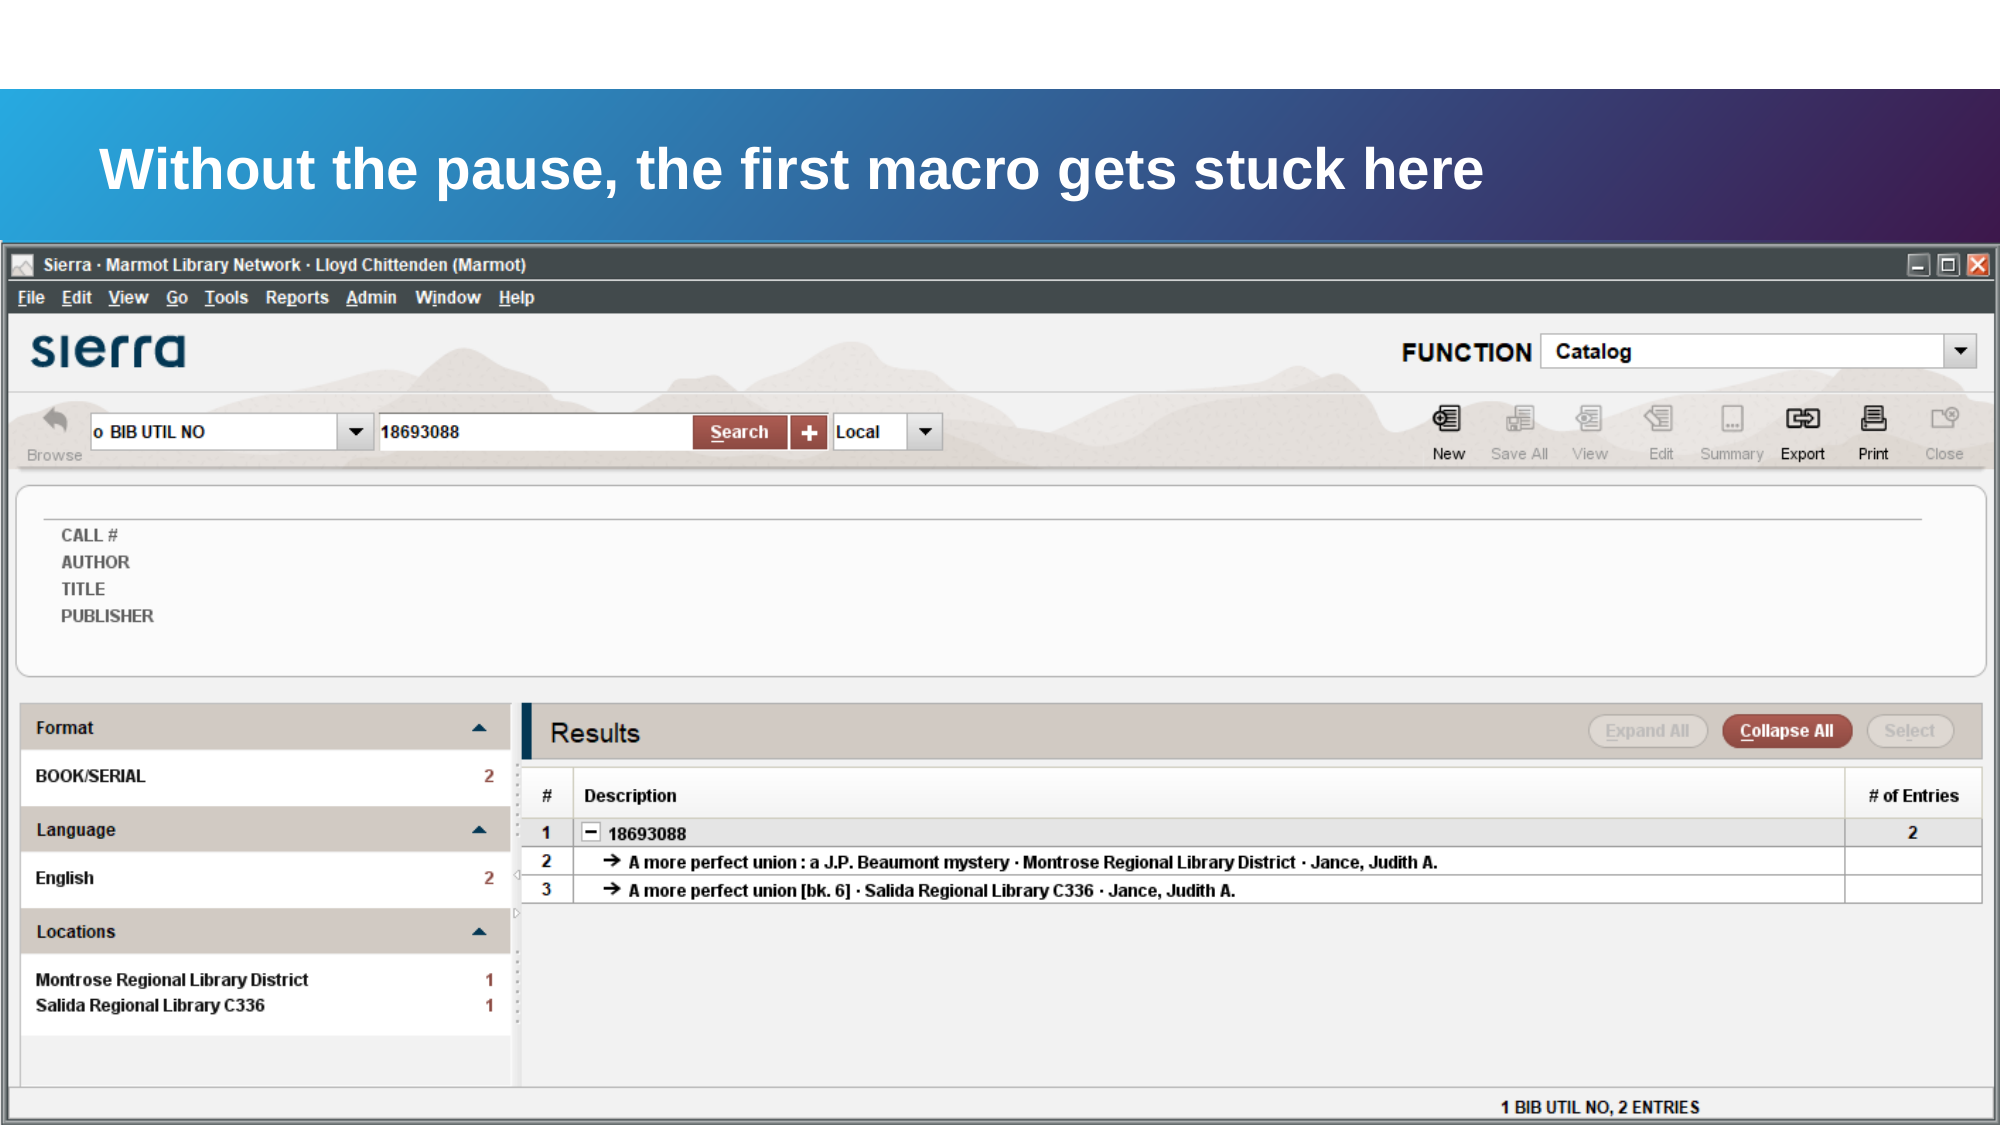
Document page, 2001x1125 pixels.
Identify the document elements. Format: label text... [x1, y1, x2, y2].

picture [0, 240, 2000, 1125]
title Without the pause, the first macro gets stuck here [84, 110, 1903, 232]
